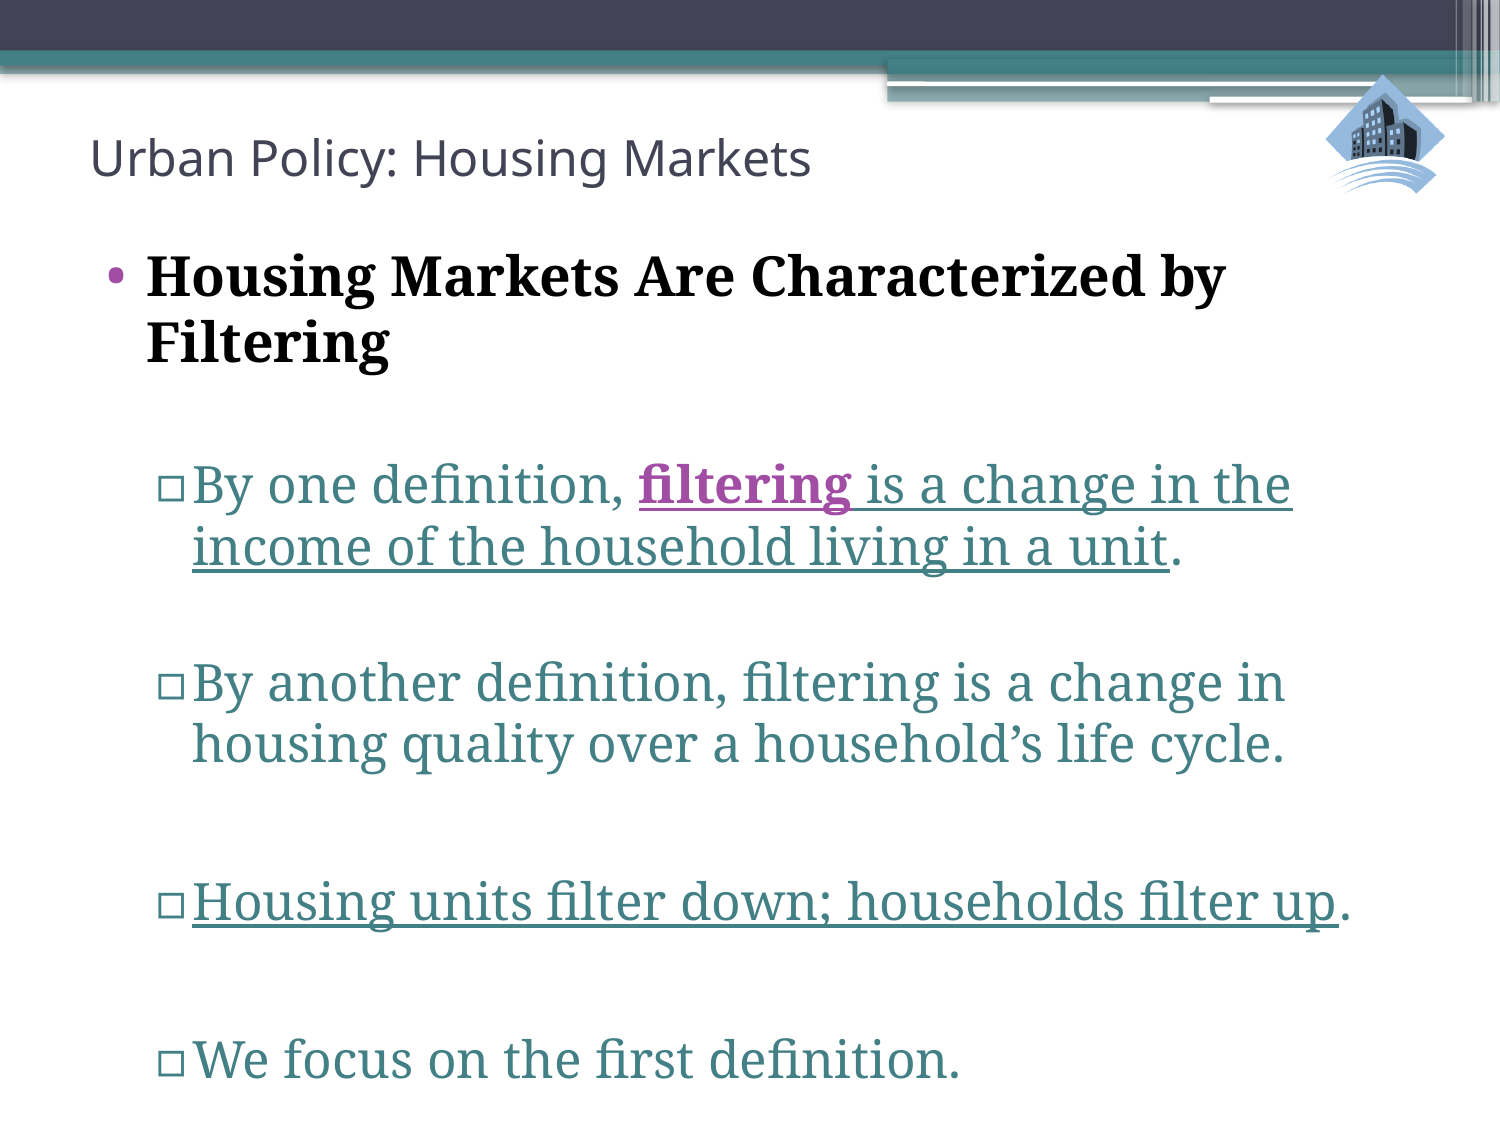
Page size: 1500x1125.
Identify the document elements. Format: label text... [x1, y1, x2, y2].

picture [1324, 74, 1445, 194]
list Housing Markets Are Characterized by Filtering By one definition, filtering is a change in the income of the household living in a unit. By another definition, filtering is a change in housing quality over a household’s life cycle. Housing units filter down; households filter up. We focus on the first definition. [75, 233, 1425, 1113]
title Urban Policy: Housing Markets [75, 112, 1319, 200]
